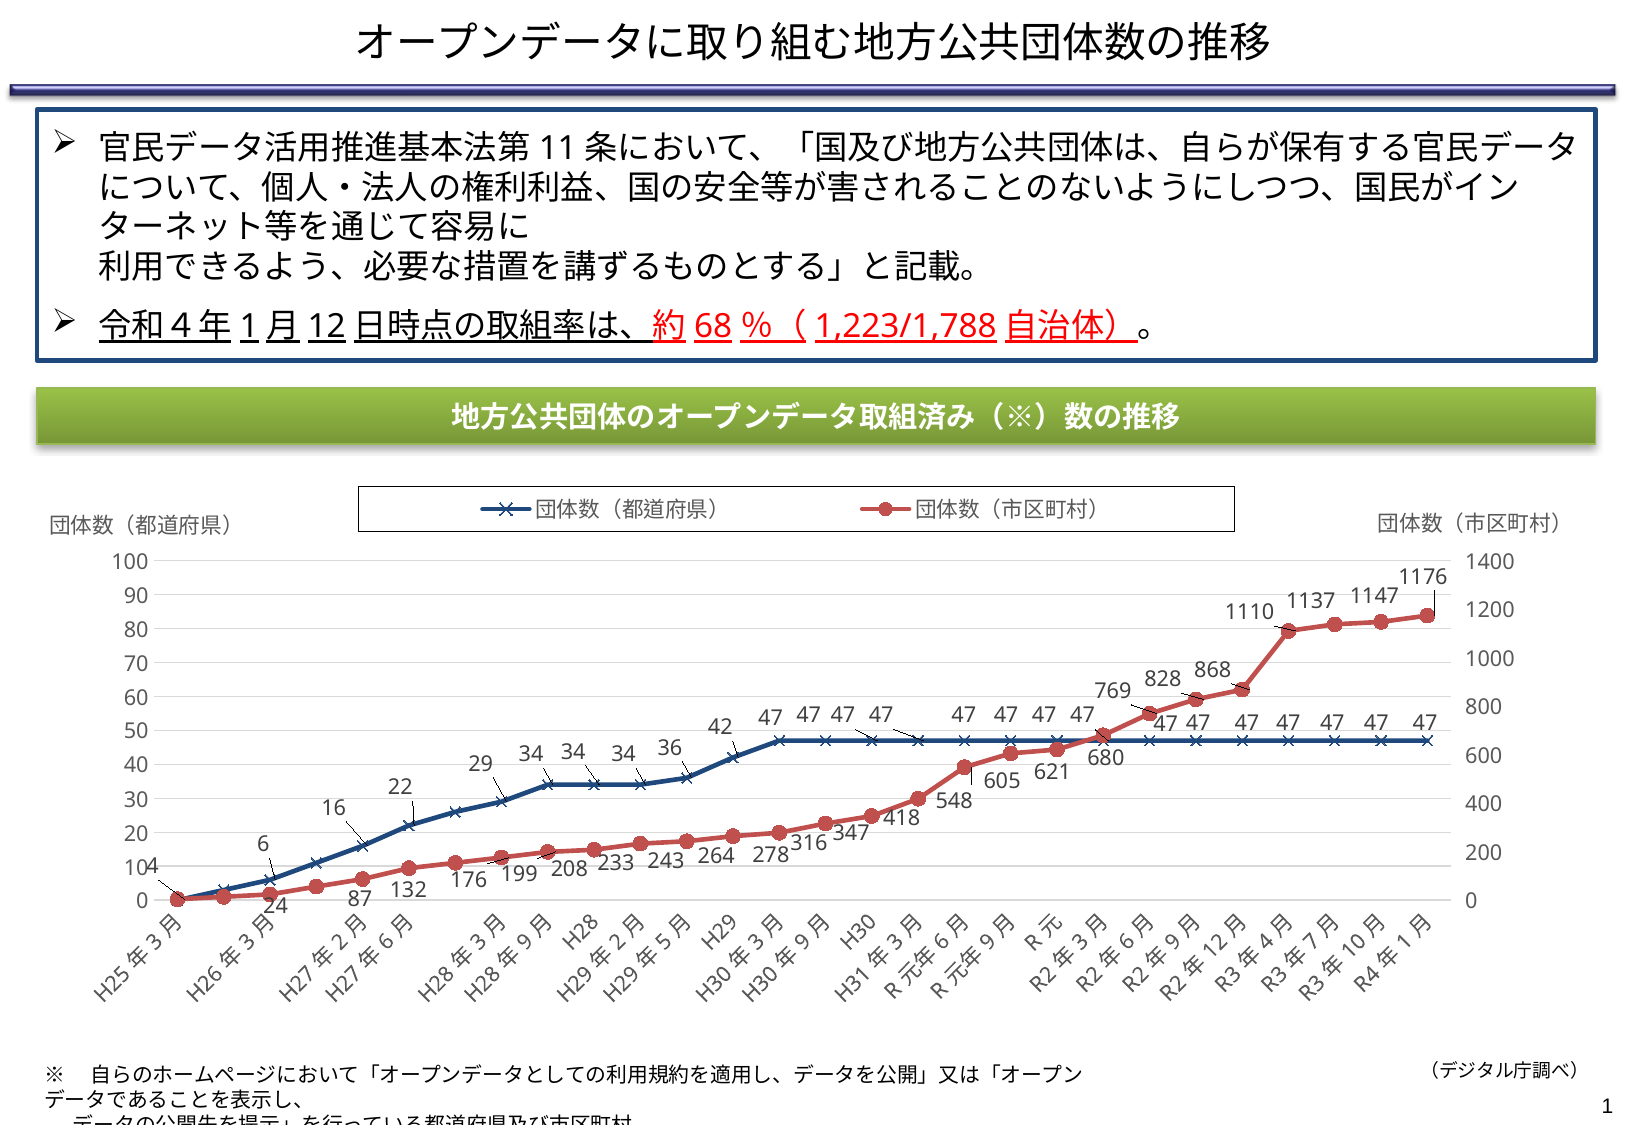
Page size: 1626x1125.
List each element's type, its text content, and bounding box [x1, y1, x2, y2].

text_box ※ 自らのホームページにおいて「オープンデータとしての利用規約を適用し、データを公開」又は「オープンデータであることを表示し、 データの公開先を提示」を行っている都道府県及び市区町村。 [29, 1054, 1114, 1125]
picture [0, 79, 1625, 109]
text_box 官民データ活用推進基本法第11条において、「国及び地方公共団体は、自らが保有する官民データについて、個人・法人の権利利益、国の安全等が害されることのないようにしつつ、国民がインターネット等を通じて容易に 利用できるよう、必要な措置を講ずるものとする」と記載。 令和４年1月12日時点の取組率は、約68％（1,223/1,788自治体）。 [36, 109, 1596, 361]
text_box 地方公共団体のオープンデータ取組済み（※）数の推移 [36, 387, 1596, 445]
text_box （デジタル庁調べ） [1405, 1051, 1604, 1089]
slide_number 1 [1245, 1078, 1625, 1124]
text_box オープンデータに取り組む地方公共団体数の推移 [167, 0, 1459, 82]
chart [36, 464, 1578, 1028]
